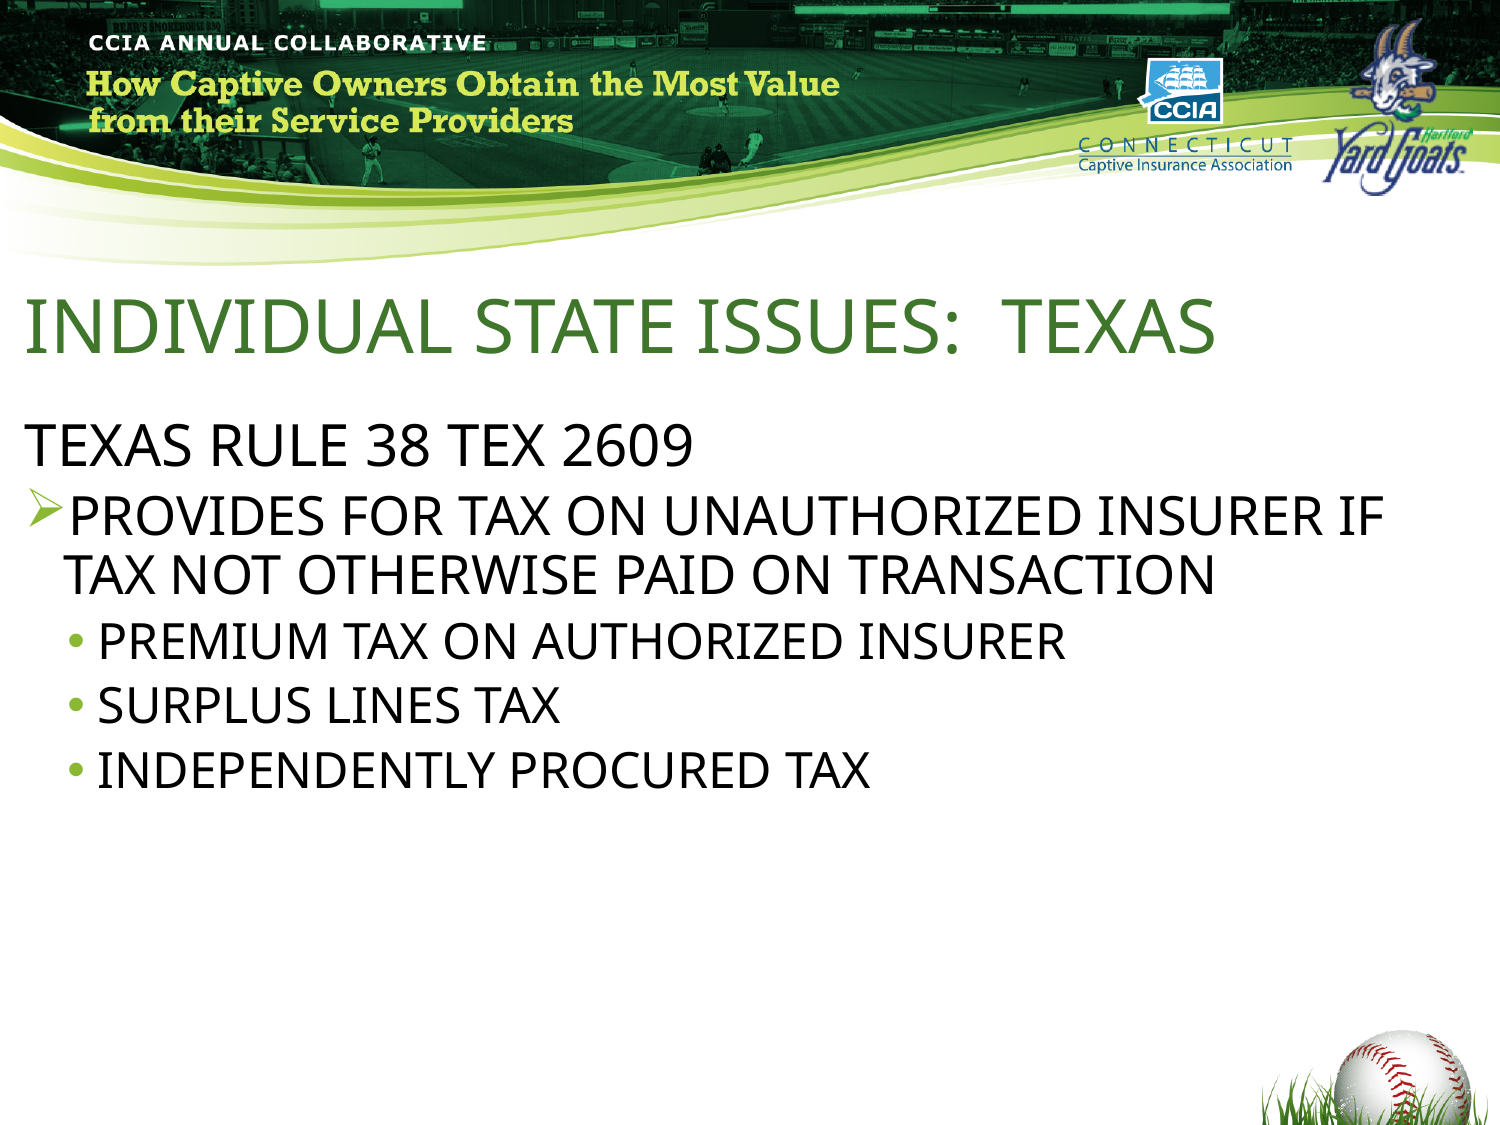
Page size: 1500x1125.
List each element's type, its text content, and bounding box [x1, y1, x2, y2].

list TEXAS RULE 38 TEX 2609 PROVIDES FOR TAX ON UNAUTHORIZED INSURER IF TAX NOT OTHERWISE PAID ON TRANSACTION PREMIUM TAX ON AUTHORIZED INSURER SURPLUS LINES TAX INDEPENDENTLY PROCURED TAX [24, 415, 1475, 1091]
picture [0, 0, 1500, 1125]
title INDIVIDUAL STATE ISSUES: TEXAS [24, 278, 1492, 382]
